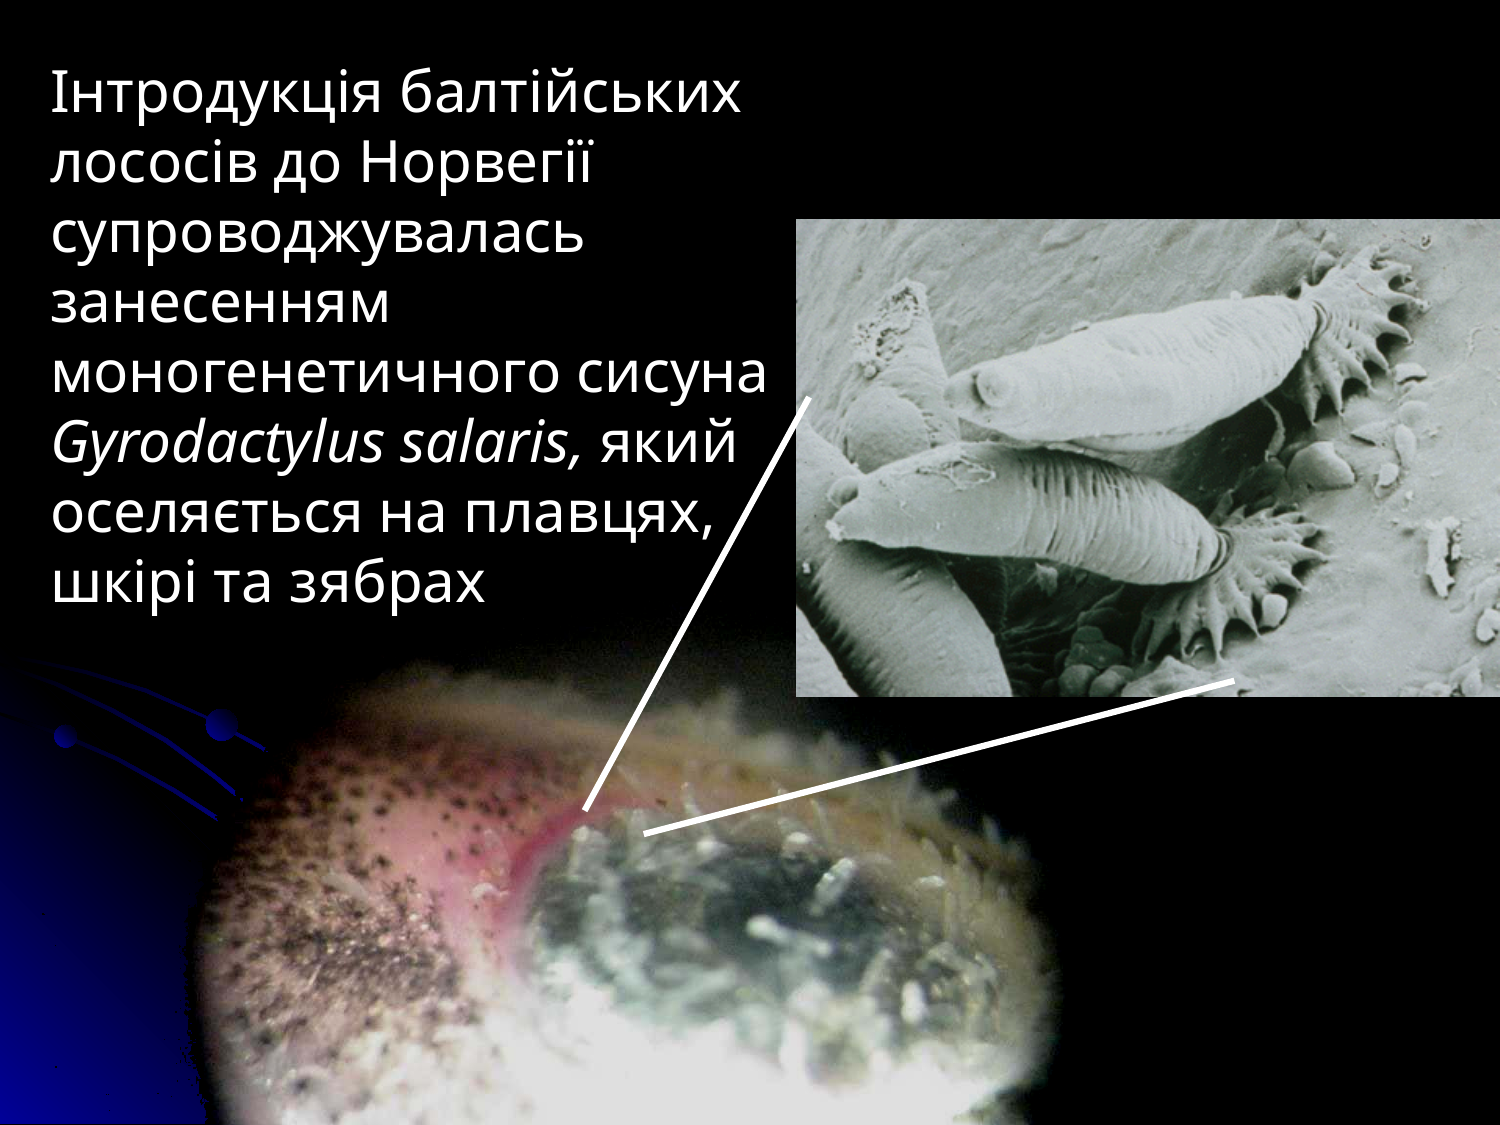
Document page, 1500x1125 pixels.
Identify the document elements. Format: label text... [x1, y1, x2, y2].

picture [0, 219, 1500, 1125]
text_box Інтродукція балтійських лососів до Норвегії супроводжувалась занесенням моногенетичного сисуна Gyrodactylus salaris, який оселяється на плавцях, шкірі та зябрах [35, 46, 868, 578]
